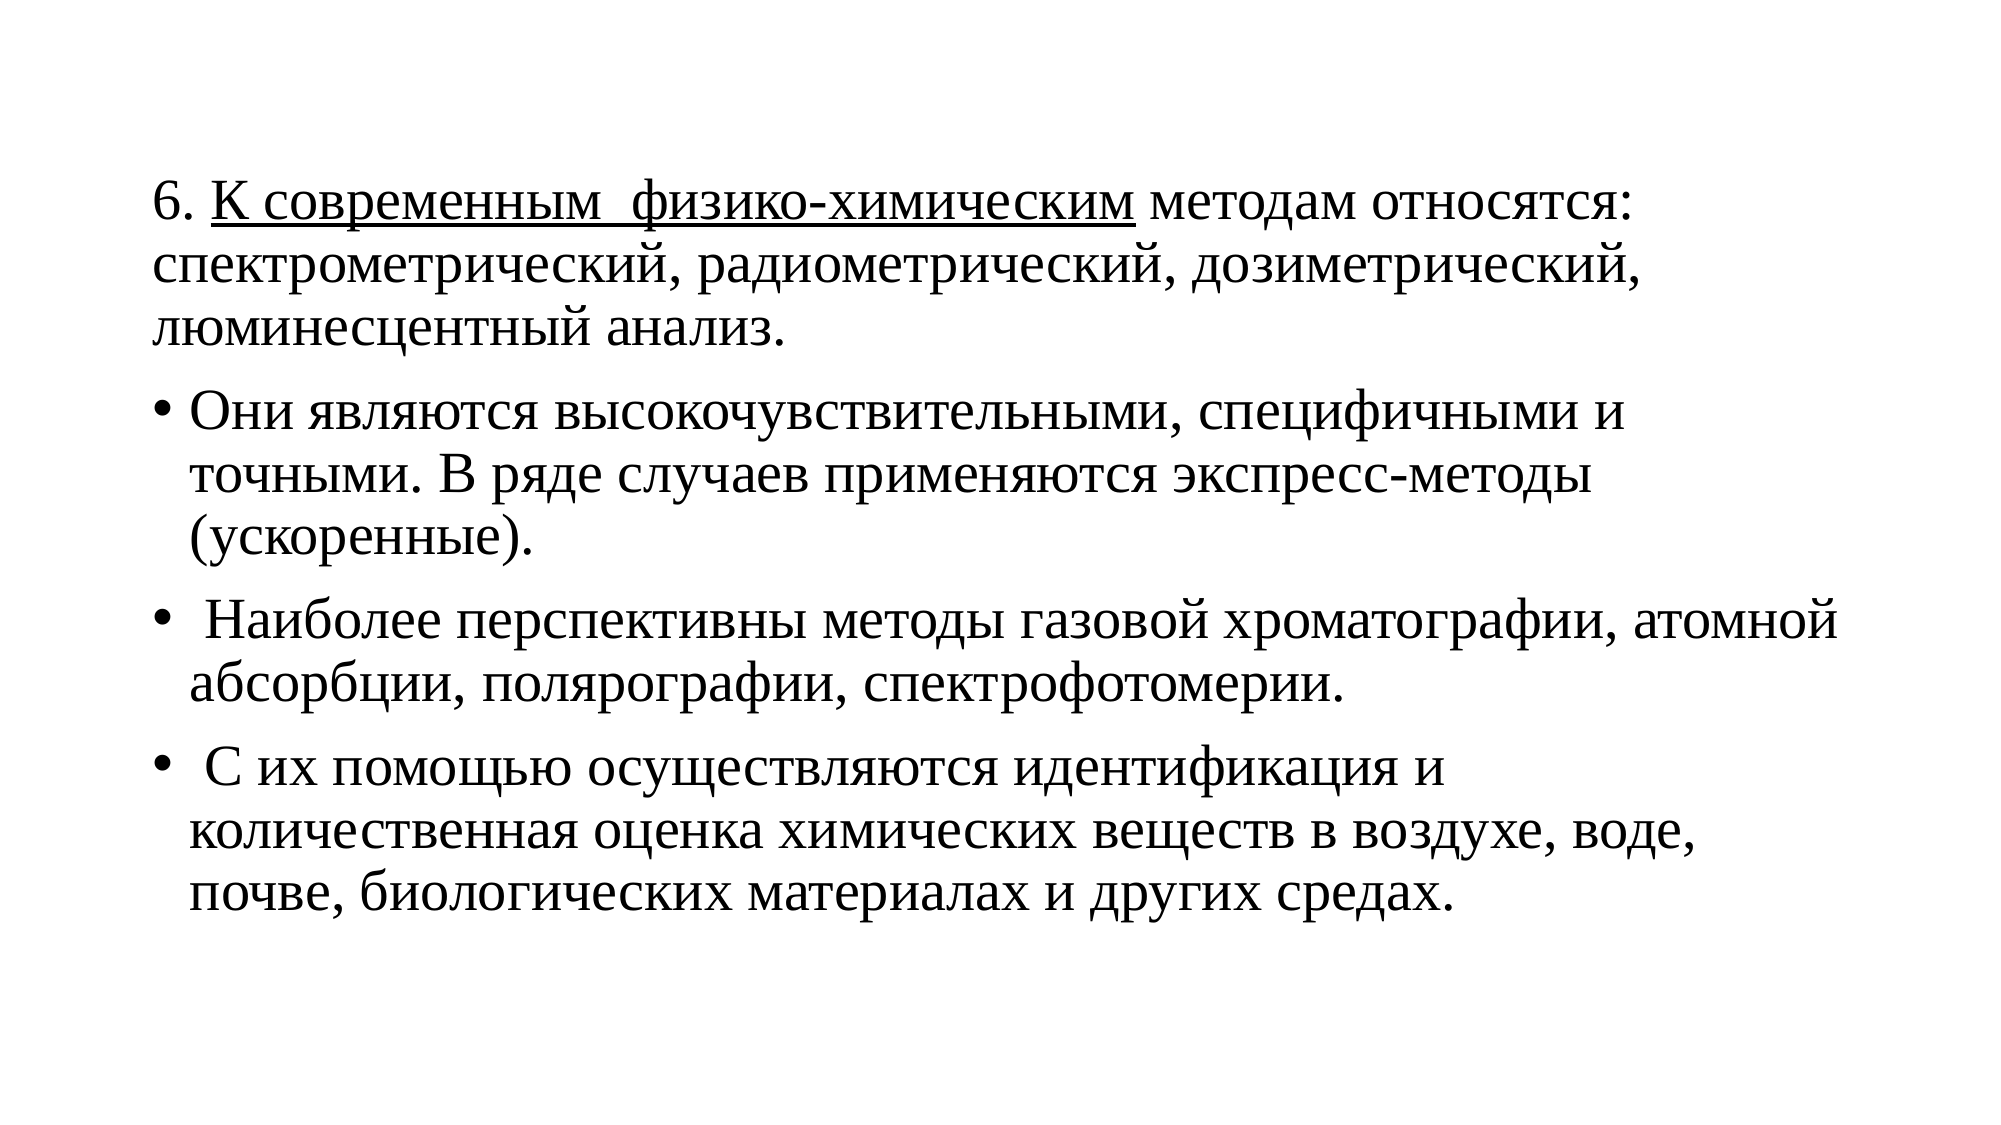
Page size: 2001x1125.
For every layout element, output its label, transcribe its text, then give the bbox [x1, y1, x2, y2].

list 6. К современным физико-химическим методам относятся: спектрометрический, радиометрический, дозиметрический, люминесцентный анализ. Они являются высокочувствительными, специфичными и точными. В ряде случаев применяются экспресс-методы (ускоренные). Наиболее перспективны методы газовой хроматографии, атомной абсорбции, полярографии, спектрофотомерии. С их помощью осуществляются идентификация и количественная оценка химических веществ в воздухе, воде, почве, биологических материалах и других средах. [137, 162, 1863, 1014]
